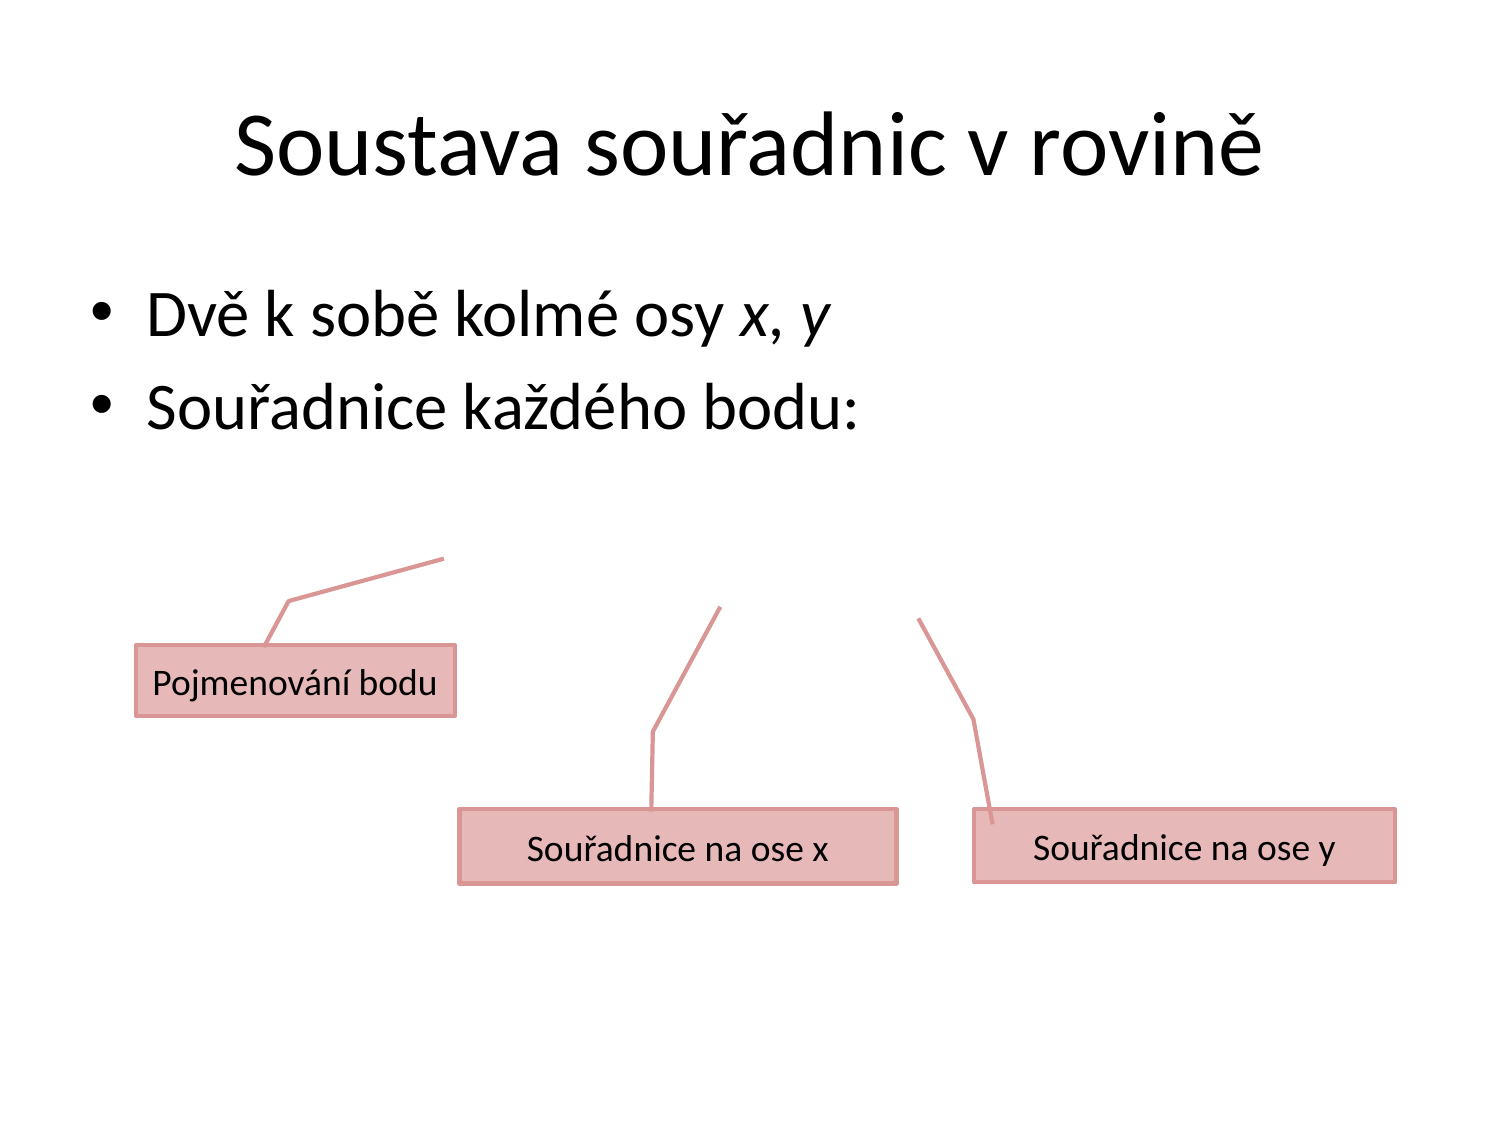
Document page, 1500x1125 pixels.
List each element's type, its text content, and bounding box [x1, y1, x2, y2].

text_box Souřadnice na ose y [916, 617, 1397, 884]
text_box Souřadnice na ose x [457, 605, 899, 886]
text_box Pojmenování bodu [134, 556, 457, 718]
title Soustava souřadnic v rovině [75, 45, 1425, 233]
